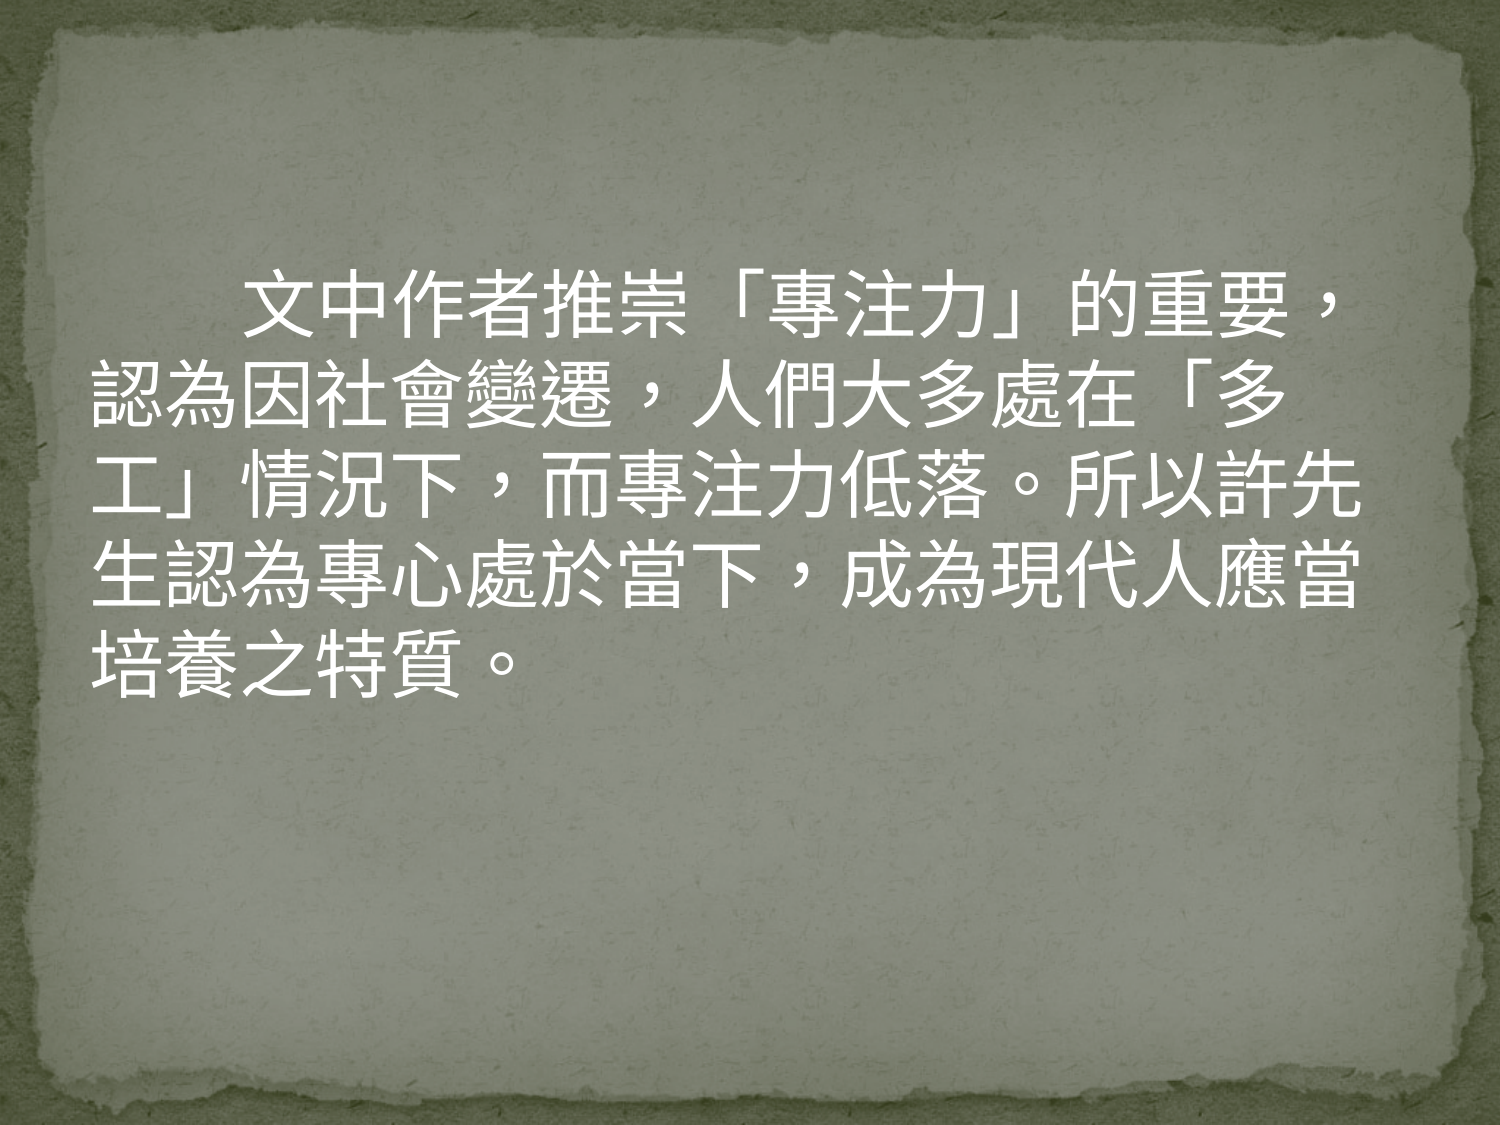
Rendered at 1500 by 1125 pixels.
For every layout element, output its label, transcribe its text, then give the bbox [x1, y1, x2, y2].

list 文中作者推崇「專注力」的重要，認為因社會變遷，人們大多處在「多工」情況下，而專注力低落。所以許先生認為專心處於當下，成為現代人應當培養之特質。 [75, 249, 1425, 1000]
